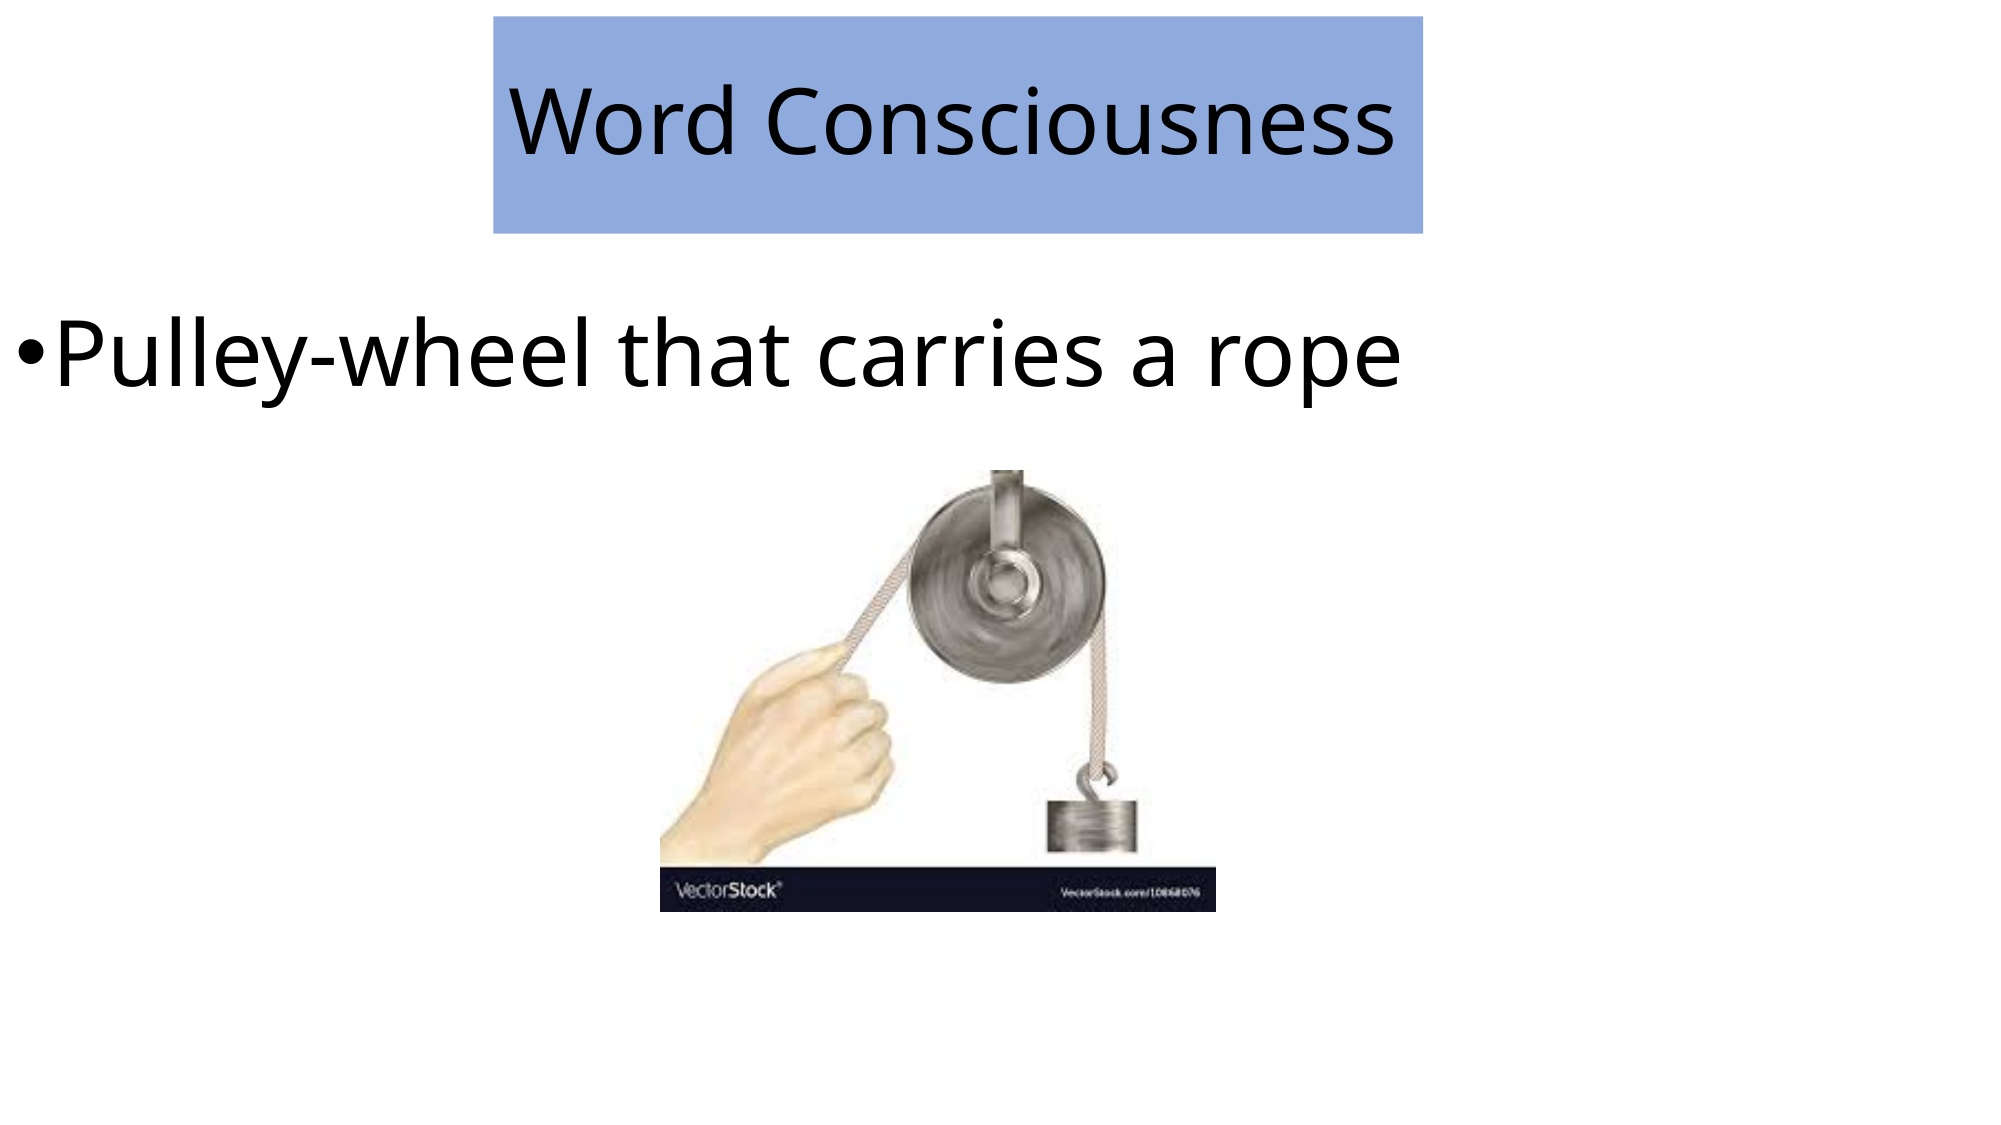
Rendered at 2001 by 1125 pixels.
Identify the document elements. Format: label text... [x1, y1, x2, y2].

title Word Consciousness [493, 16, 1424, 234]
list Pulley-wheel that carries a rope [0, 299, 2000, 1014]
picture [660, 470, 1216, 912]
